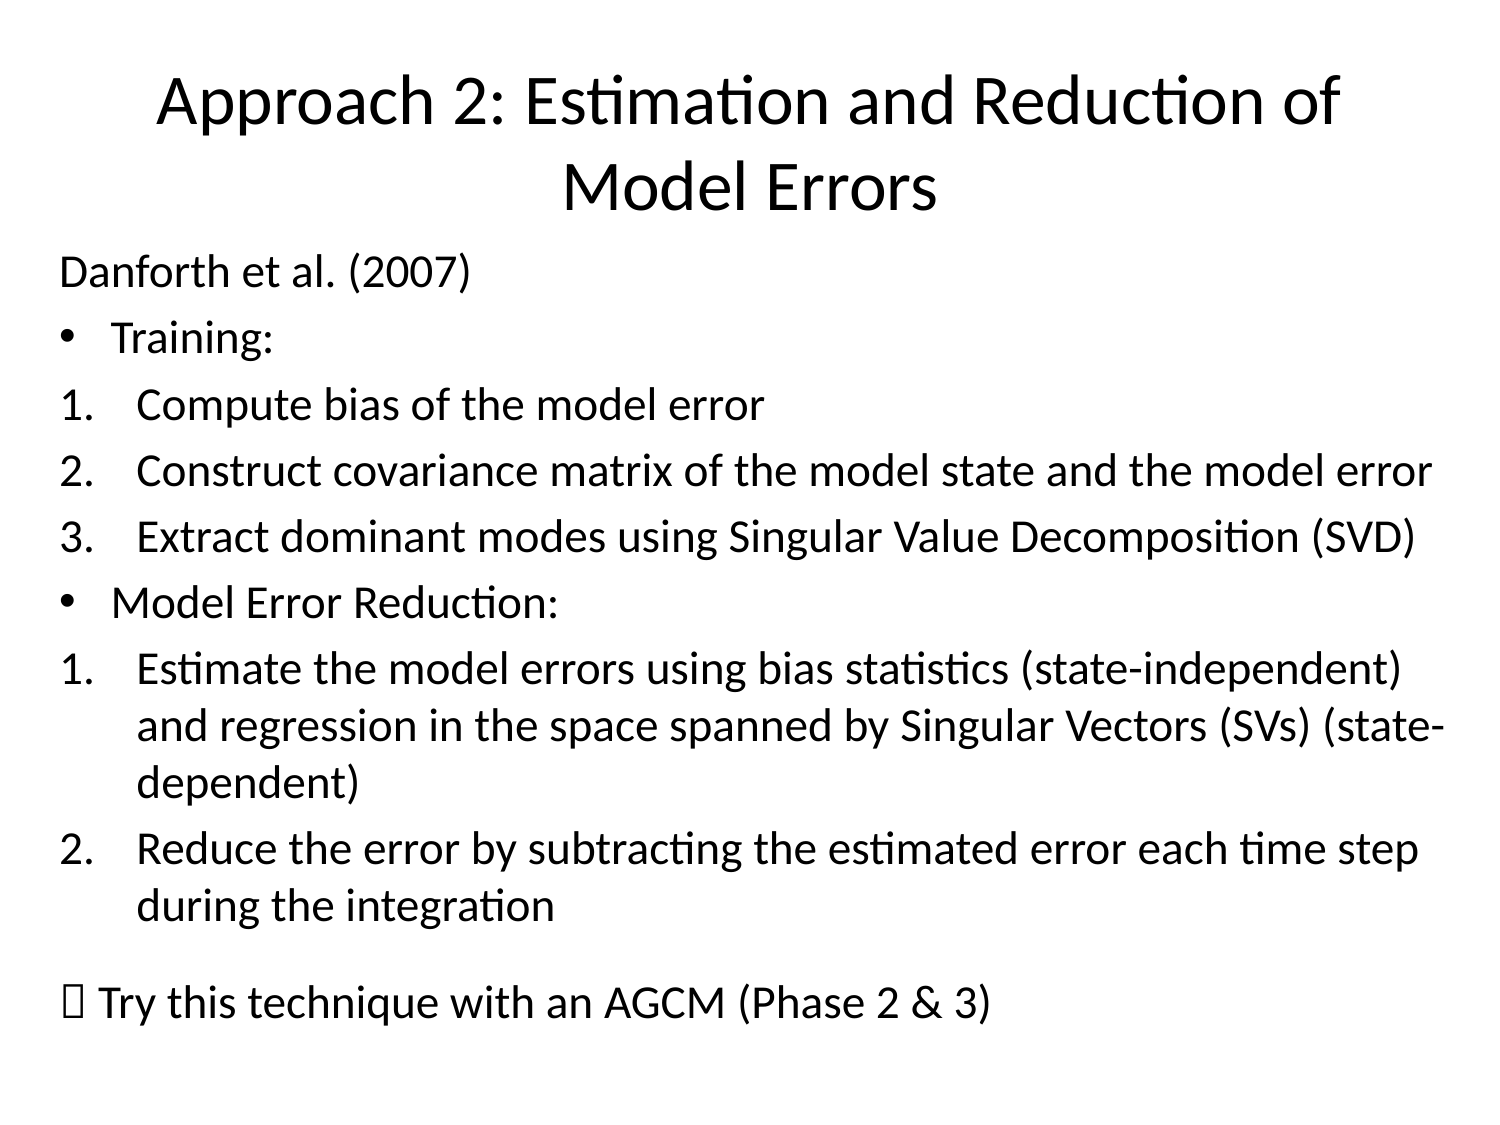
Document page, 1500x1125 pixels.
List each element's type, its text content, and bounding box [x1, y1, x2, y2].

list Danforth et al. (2007) Training: Compute bias of the model error Construct covariance matrix of the model state and the model error Extract dominant modes using Singular Value Decomposition (SVD) Model Error Reduction: Estimate the model errors using bias statistics (state-independent) and regression in the space spanned by Singular Vectors (SVs) (state-dependent) Reduce the error by subtracting the estimated error each time step during the integration  Try this technique with an AGCM (Phase 2 & 3) [44, 232, 1466, 1102]
title Approach 2: Estimation and Reduction of Model Errors [75, 45, 1425, 232]
